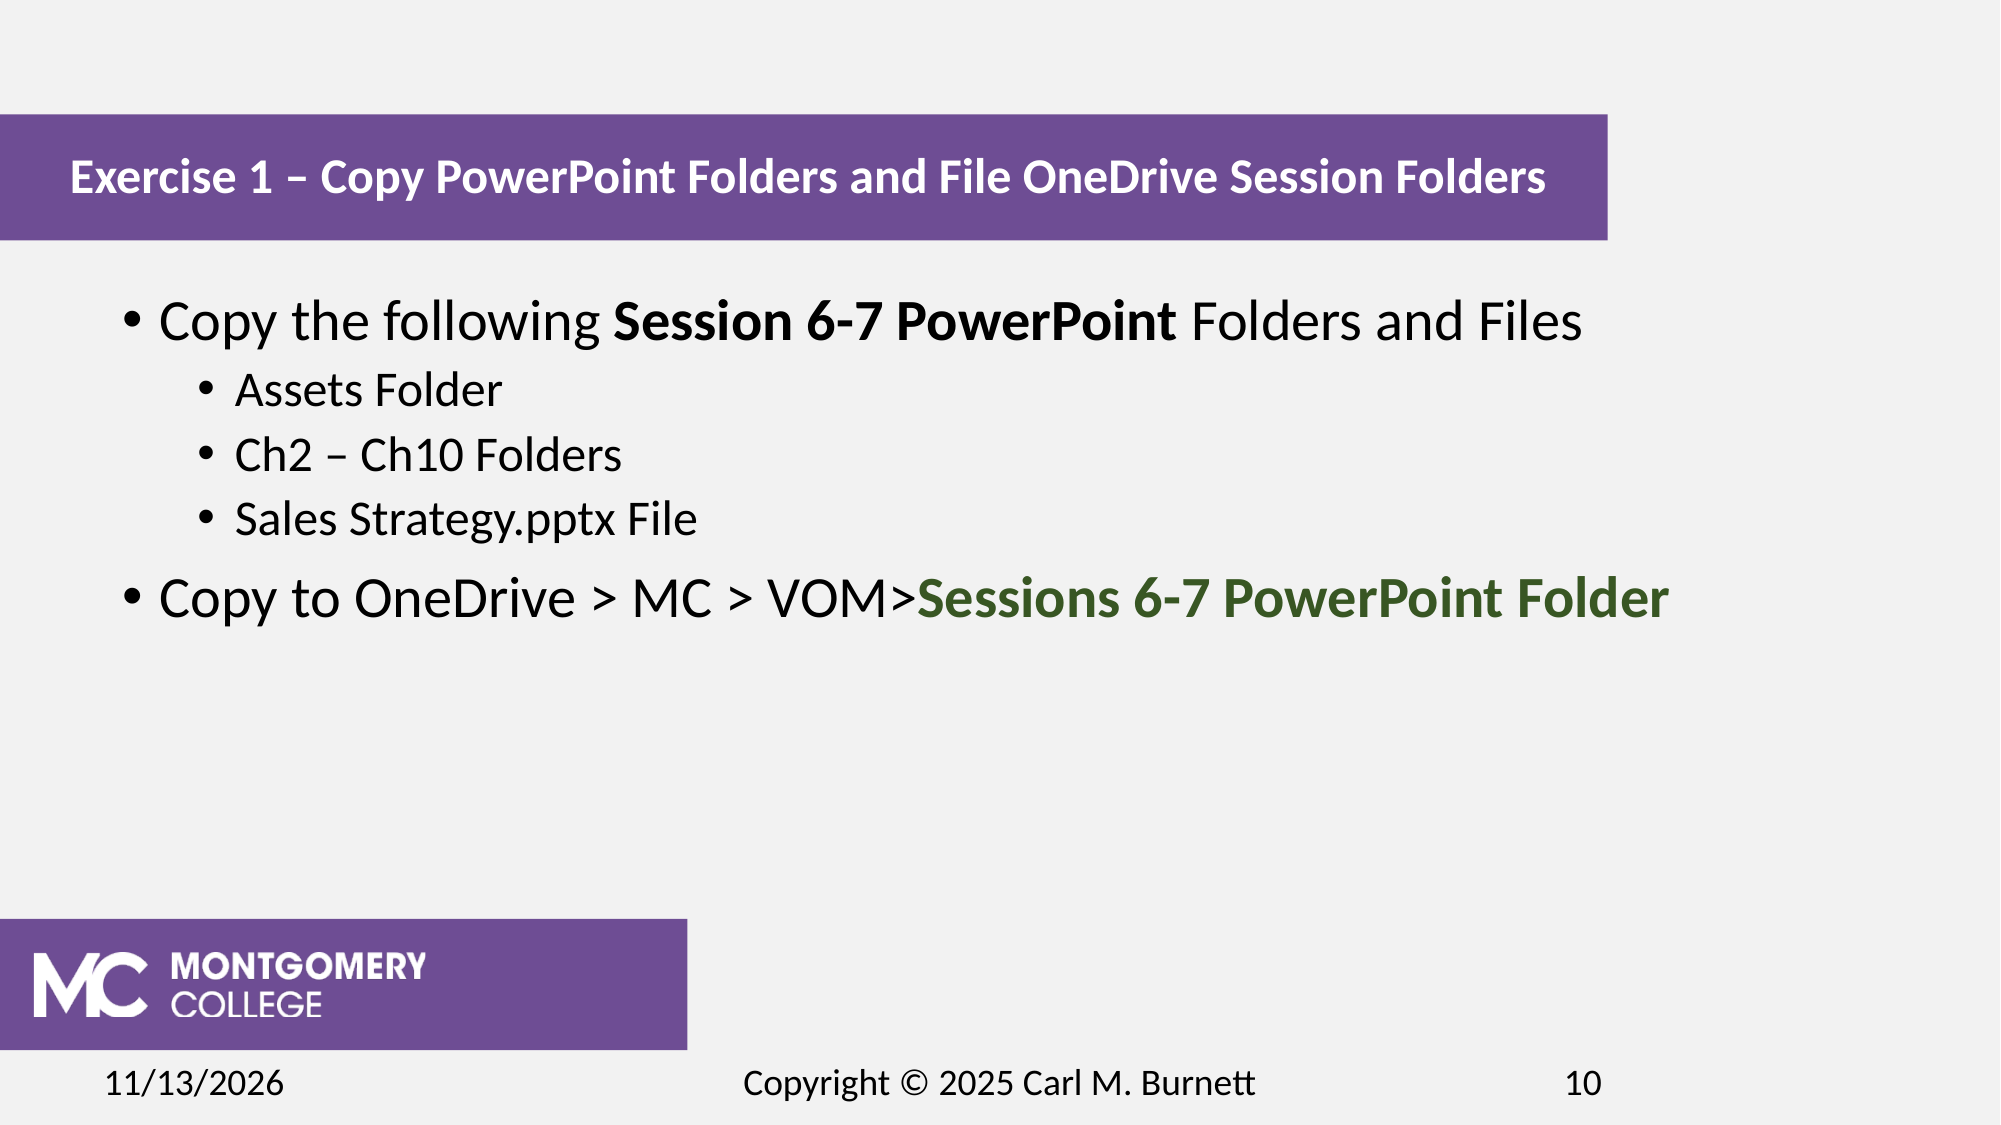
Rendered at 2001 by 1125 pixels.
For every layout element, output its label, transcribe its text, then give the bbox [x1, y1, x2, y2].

slide_number 10 [1549, 1050, 1912, 1111]
title Exercise 1 – Copy PowerPoint Folders and File OneDrive Session Folders [54, 121, 1563, 234]
list Copy the following Session 6-7 PowerPoint Folders and Files Assets Folder Ch2 – Ch10 Folders Sales Strategy.pptx File Copy to OneDrive > MC > VOM>Sessions 6-7 PowerPoint Folder [107, 282, 1788, 902]
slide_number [88, 1050, 451, 1111]
footer Copyright © 2025 Carl M. Burnett [542, 1050, 1458, 1111]
